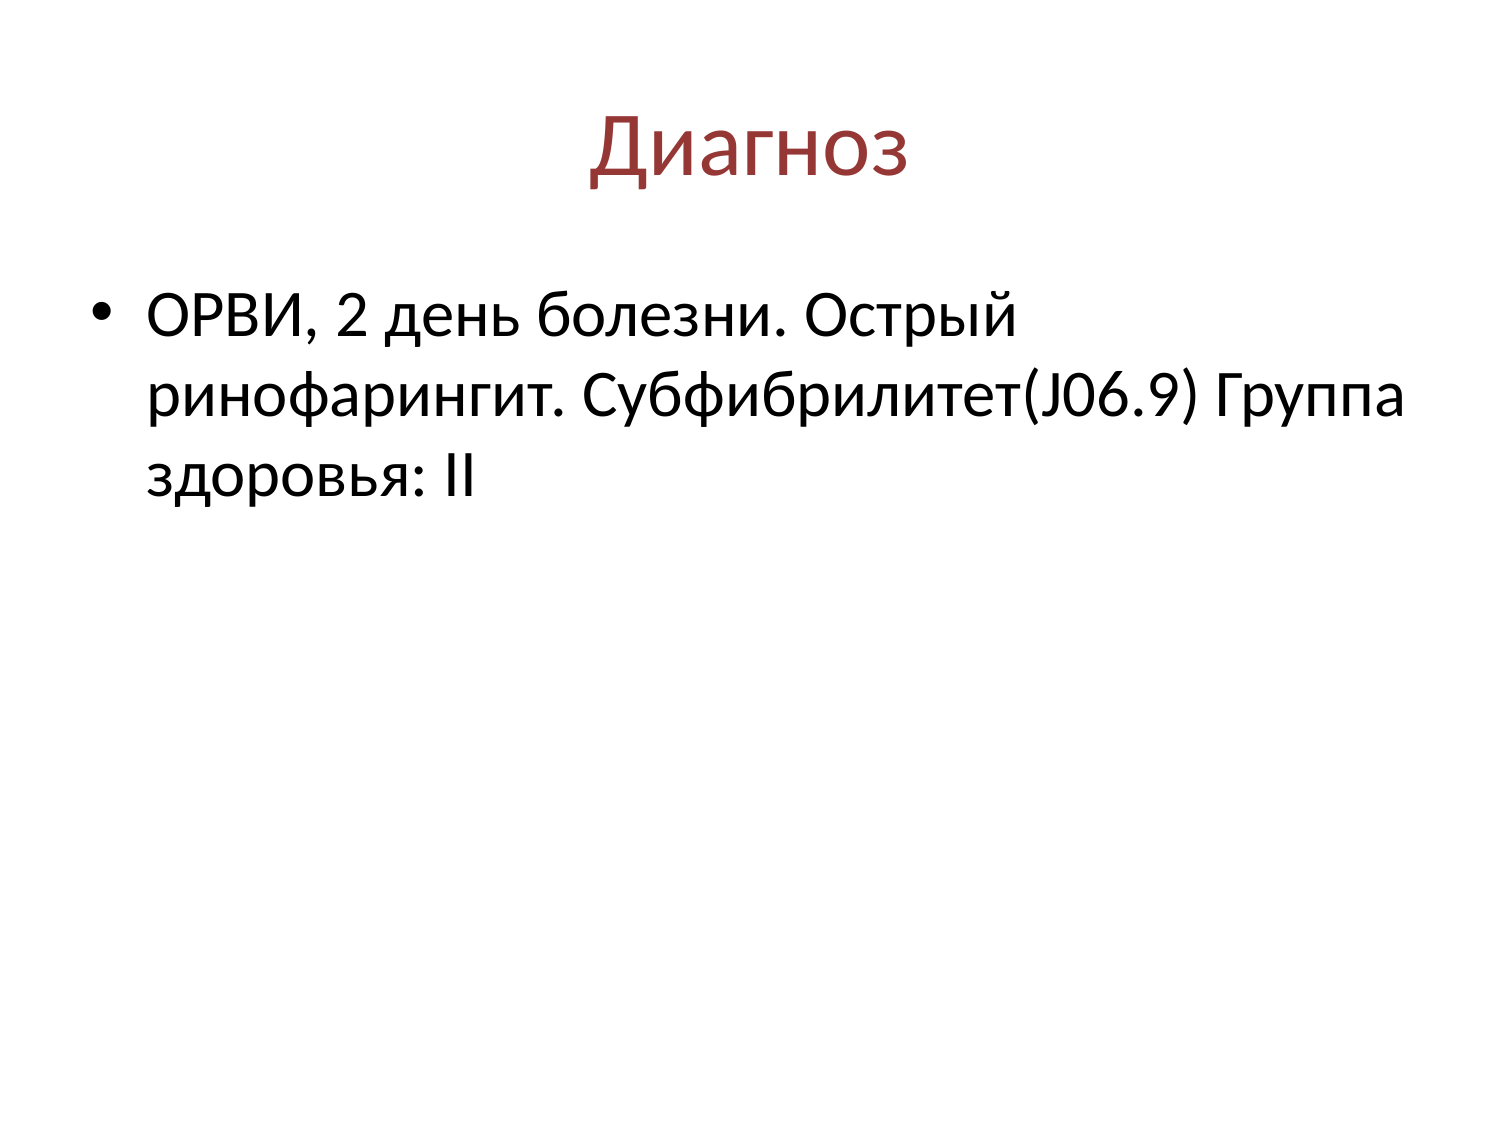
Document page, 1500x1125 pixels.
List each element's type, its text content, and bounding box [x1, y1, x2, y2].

list ОРВИ, 2 день болезни. Острый ринофарингит. Субфибрилитет(J06.9) Группа здоровья: II [75, 262, 1425, 1005]
title Диагноз [75, 45, 1425, 233]
